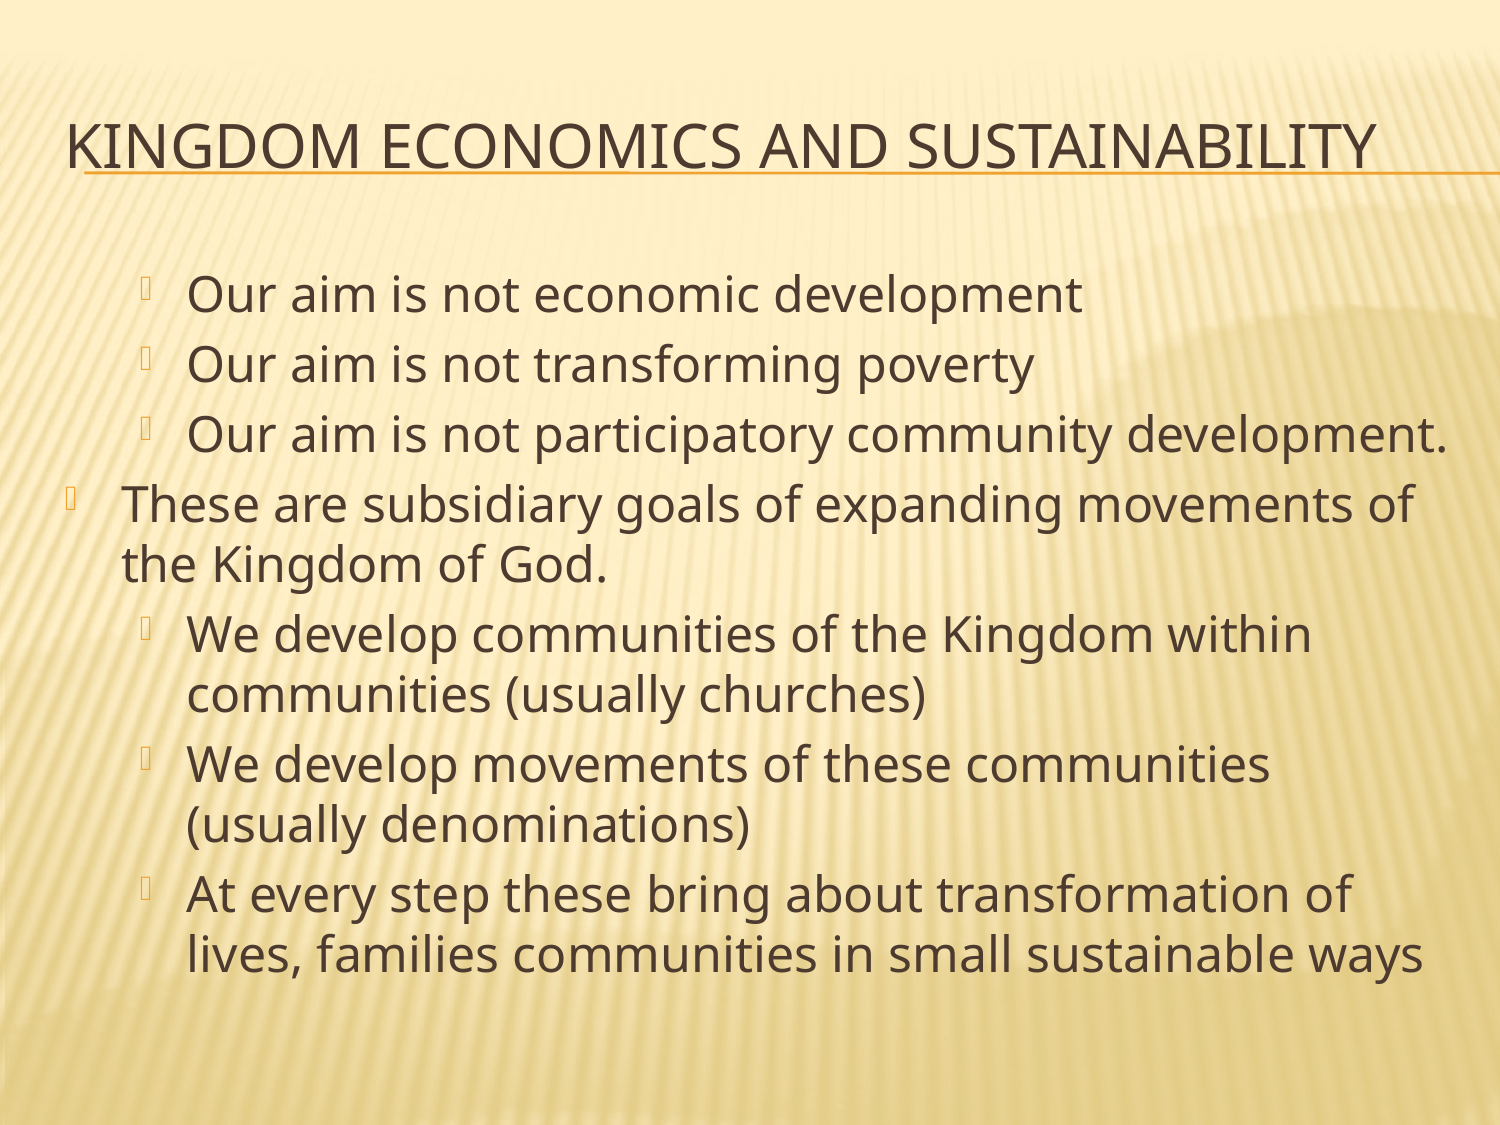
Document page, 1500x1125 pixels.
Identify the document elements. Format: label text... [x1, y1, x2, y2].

title Kingdom Economics and Sustainability [50, 75, 1475, 213]
list Our aim is not economic development Our aim is not transforming poverty Our aim is not participatory community development. These are subsidiary goals of expanding movements of the Kingdom of God. We develop communities of the Kingdom within communities (usually churches) We develop movements of these communities (usually denominations) At every step these bring about transformation of lives, families communities in small sustainable ways [50, 254, 1475, 998]
